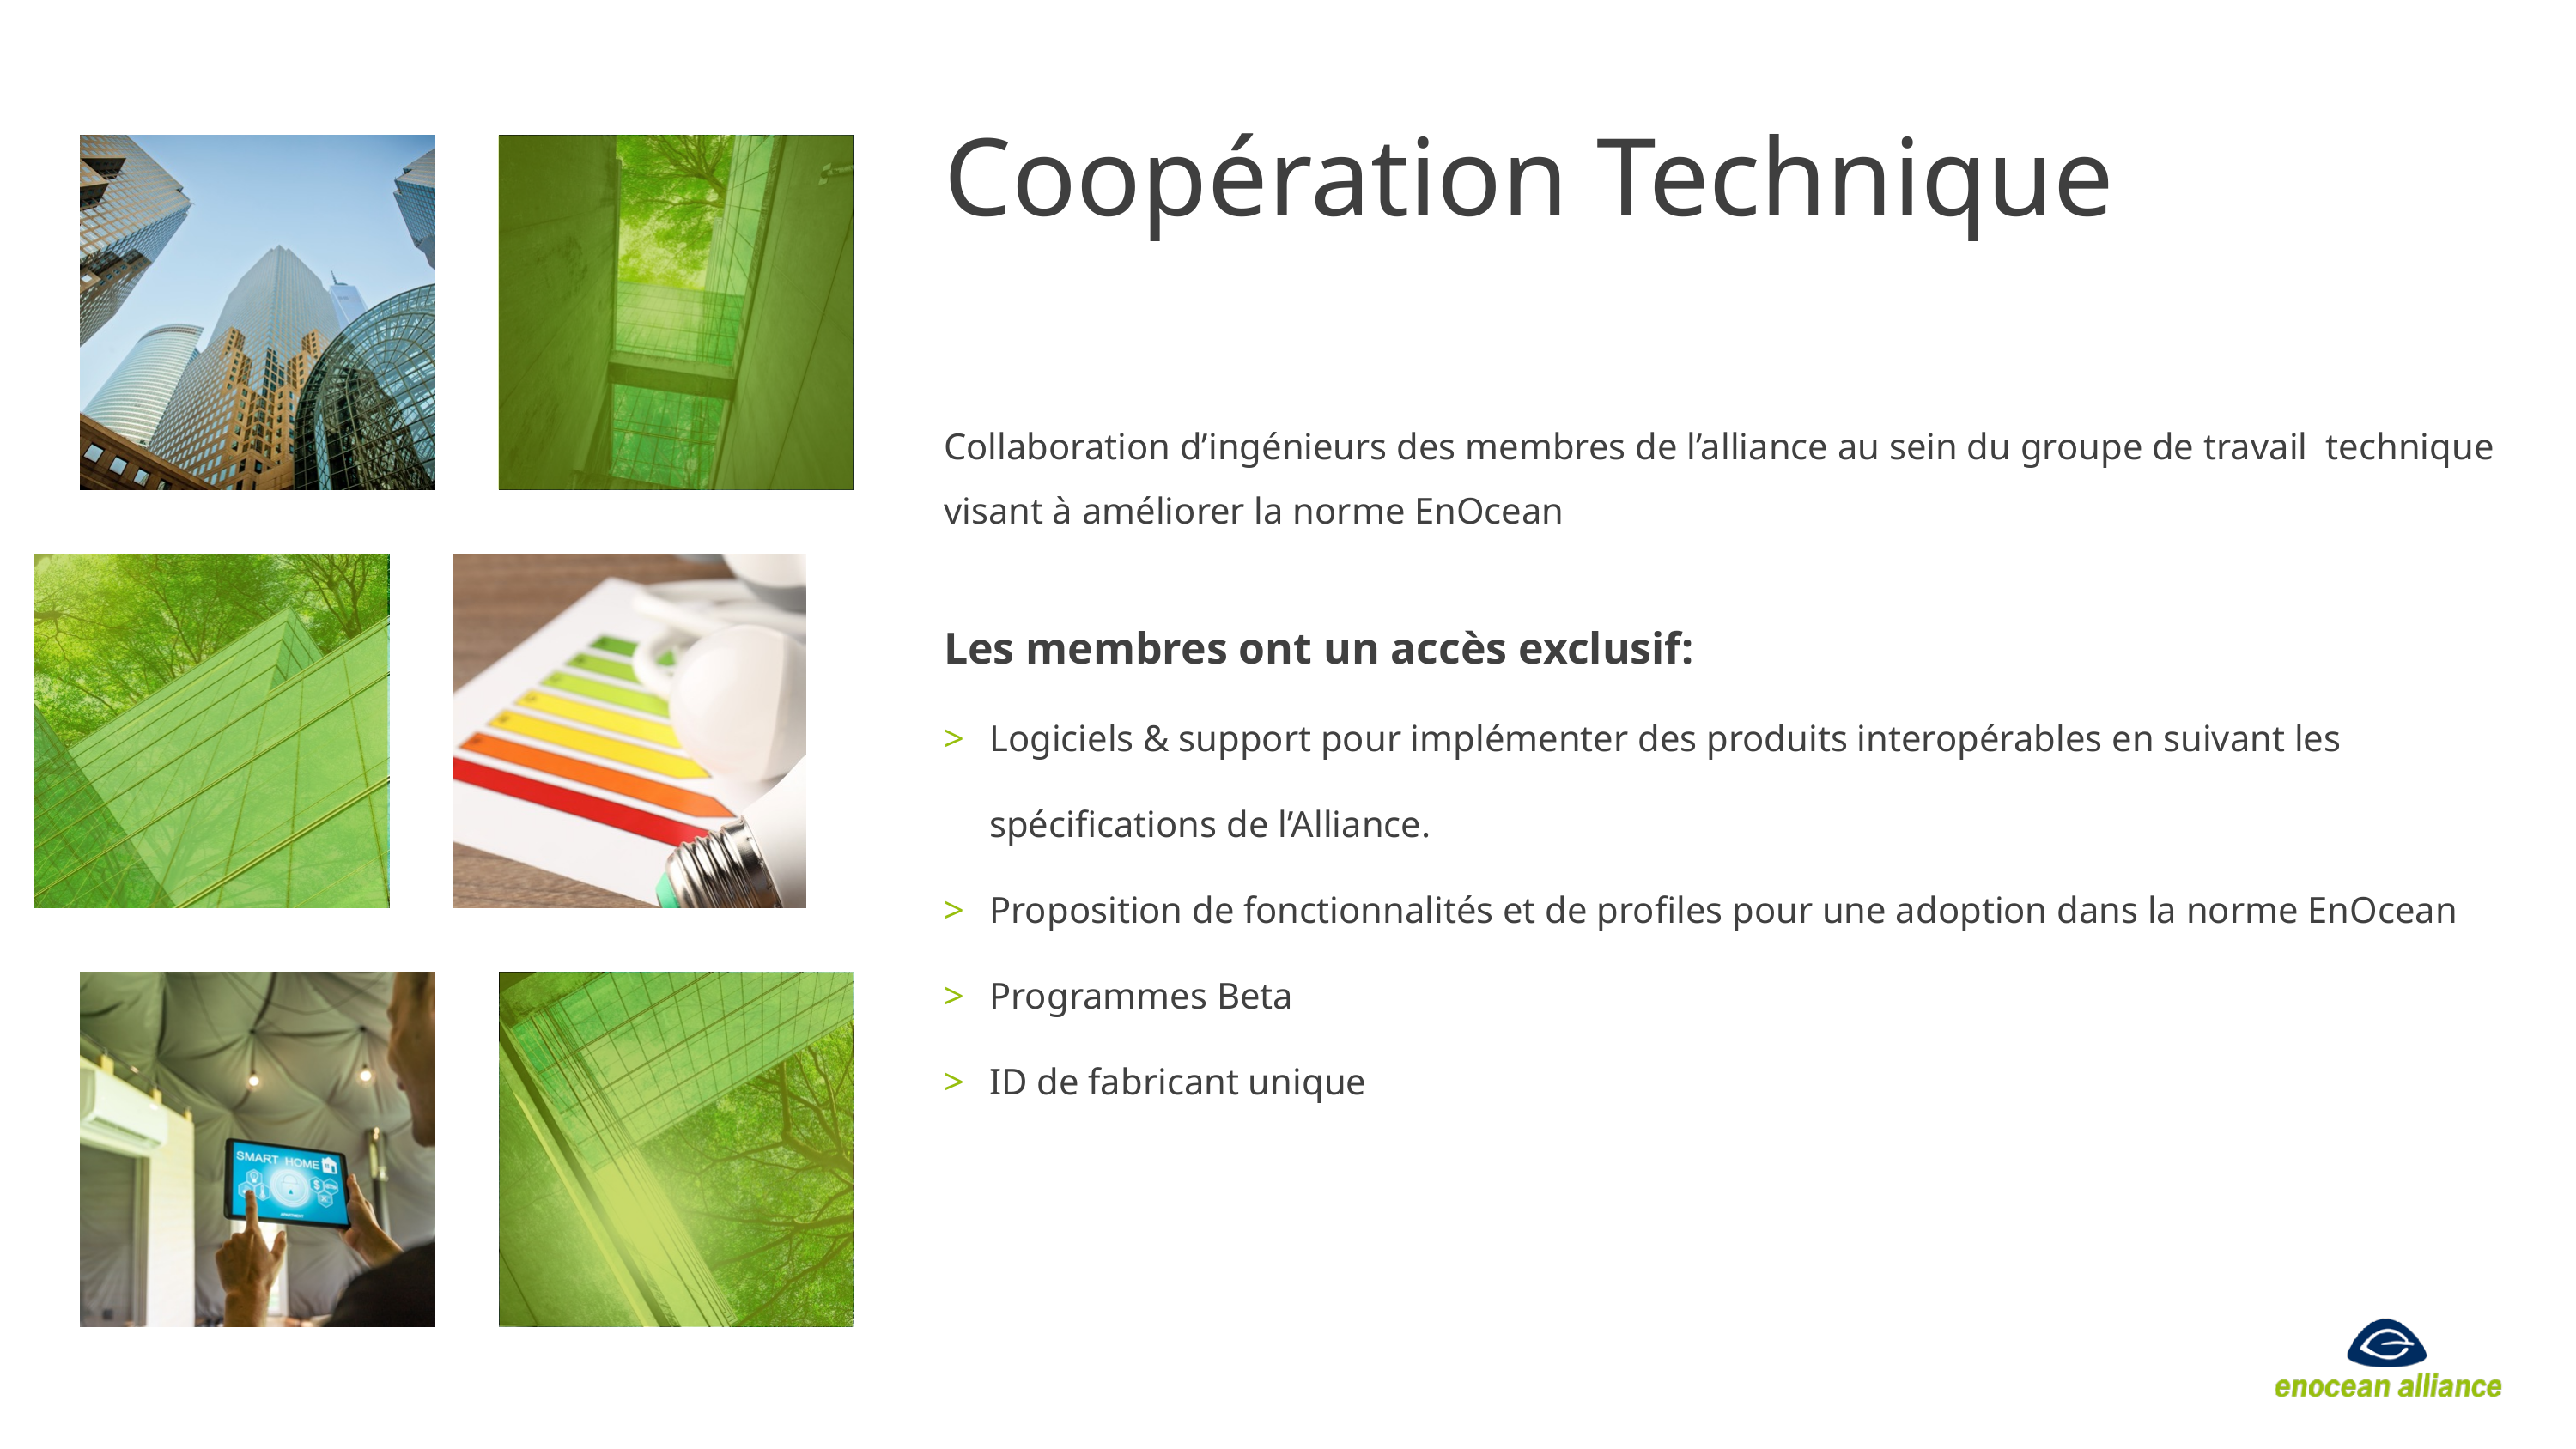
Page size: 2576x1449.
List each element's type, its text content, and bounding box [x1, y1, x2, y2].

picture [498, 135, 854, 490]
picture [2234, 1275, 2542, 1449]
picture [33, 553, 390, 909]
text_box Coopération Technique [937, 101, 2530, 244]
text_box Collaboration d’ingénieurs des membres de l’alliance au sein du groupe de travail technique visant à améliorer la norme EnOcean Les membres ont un accès exclusif: Logiciels & support pour implémenter des produits interopérables en suivant les spécifications de l’Alliance. Proposition de fonctionnalités et de profiles pour une adoption dans la norme EnOcean Programmes Beta ID de fabricant unique [937, 396, 2530, 1109]
picture [453, 553, 807, 909]
picture [80, 135, 435, 490]
picture [498, 972, 854, 1327]
picture [80, 972, 435, 1327]
